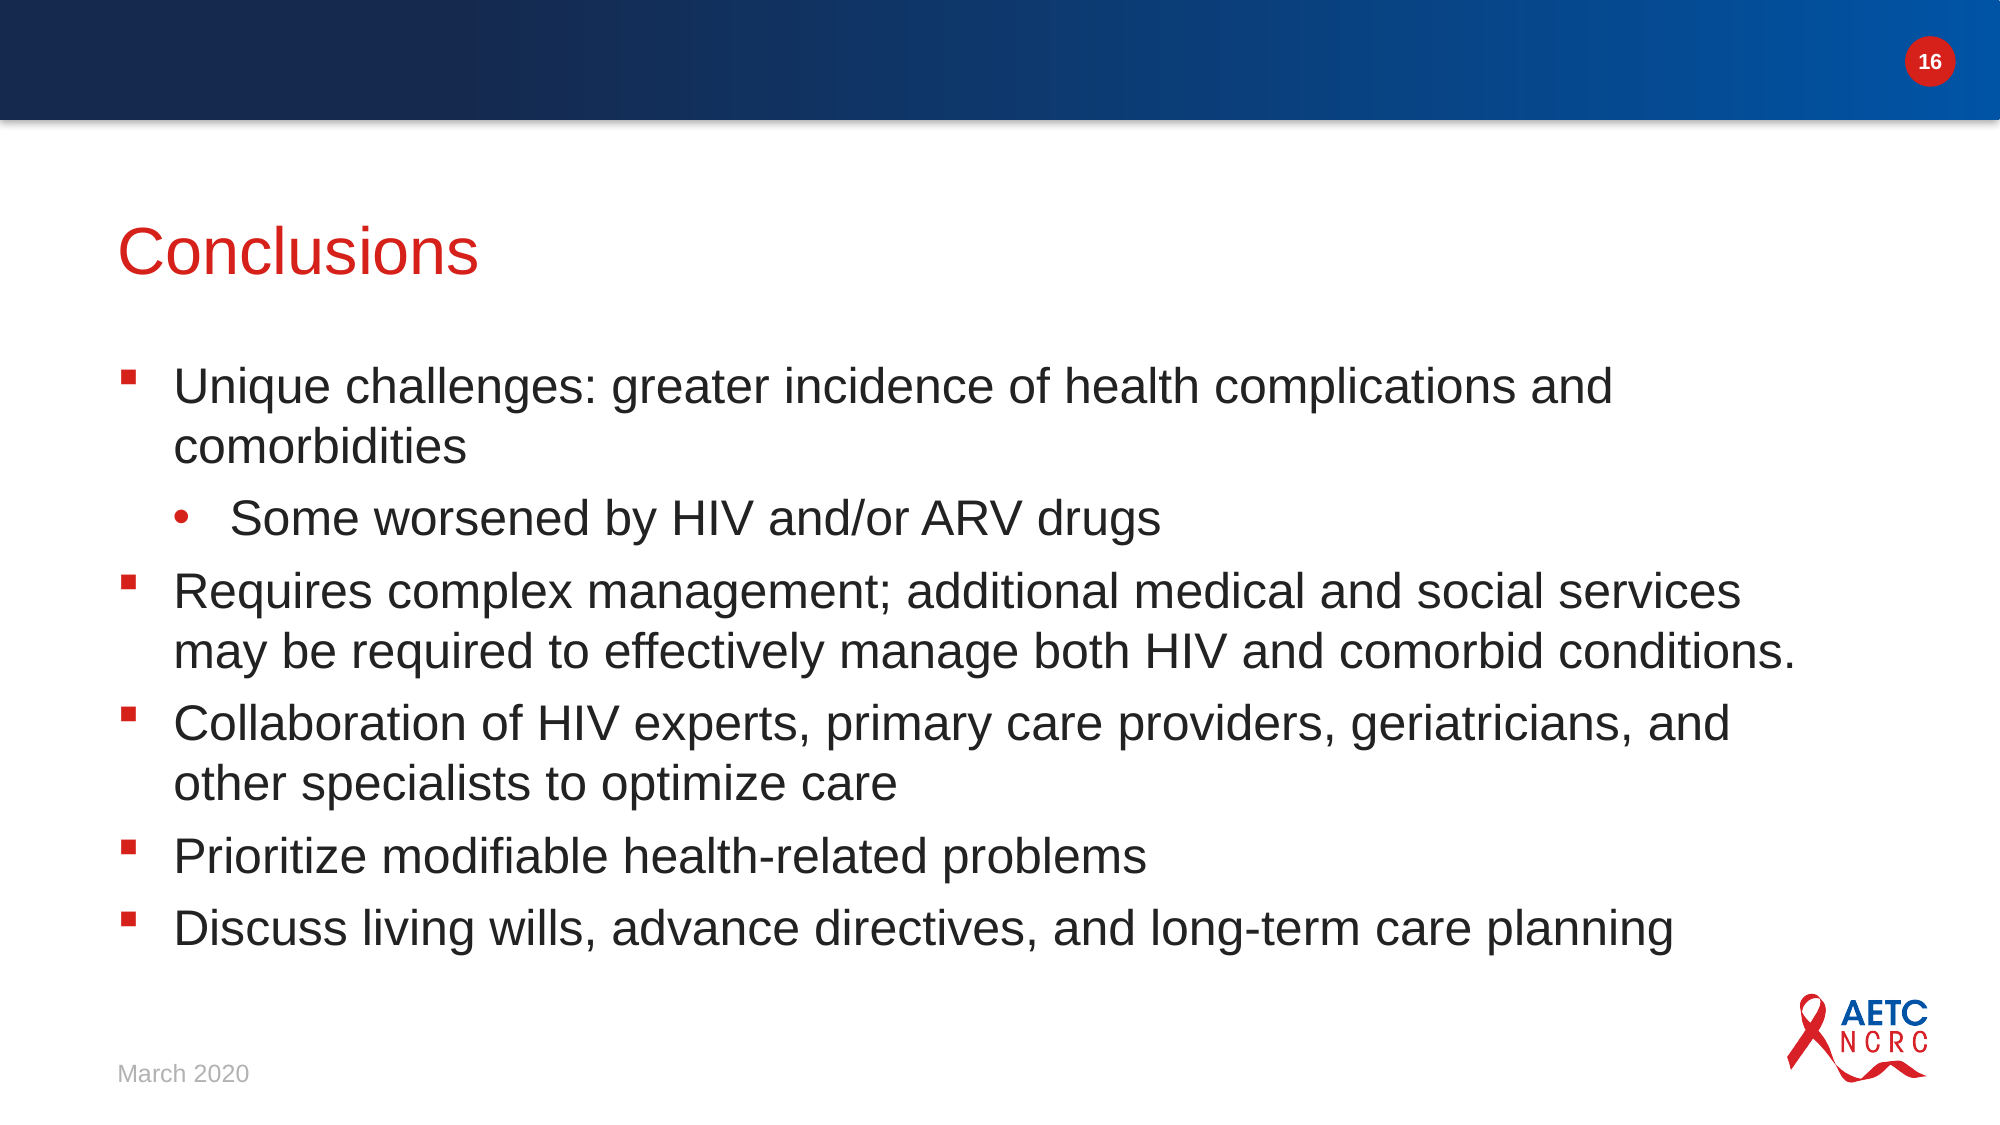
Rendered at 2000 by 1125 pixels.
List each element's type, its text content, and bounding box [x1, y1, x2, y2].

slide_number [102, 1042, 553, 1103]
list Unique challenges: greater incidence of health complications and comorbidities Some worsened by HIV and/or ARV drugs Requires complex management; additional medical and social services may be required to effectively manage both HIV and comorbid conditions. Collaboration of HIV experts, primary care providers, geriatricians, and other specialists to optimize care Prioritize modifiable health-related problems Discuss living wills, advance directives, and long-term care planning [102, 345, 1837, 836]
picture [1776, 983, 1941, 1091]
title Conclusions [102, 200, 1827, 307]
